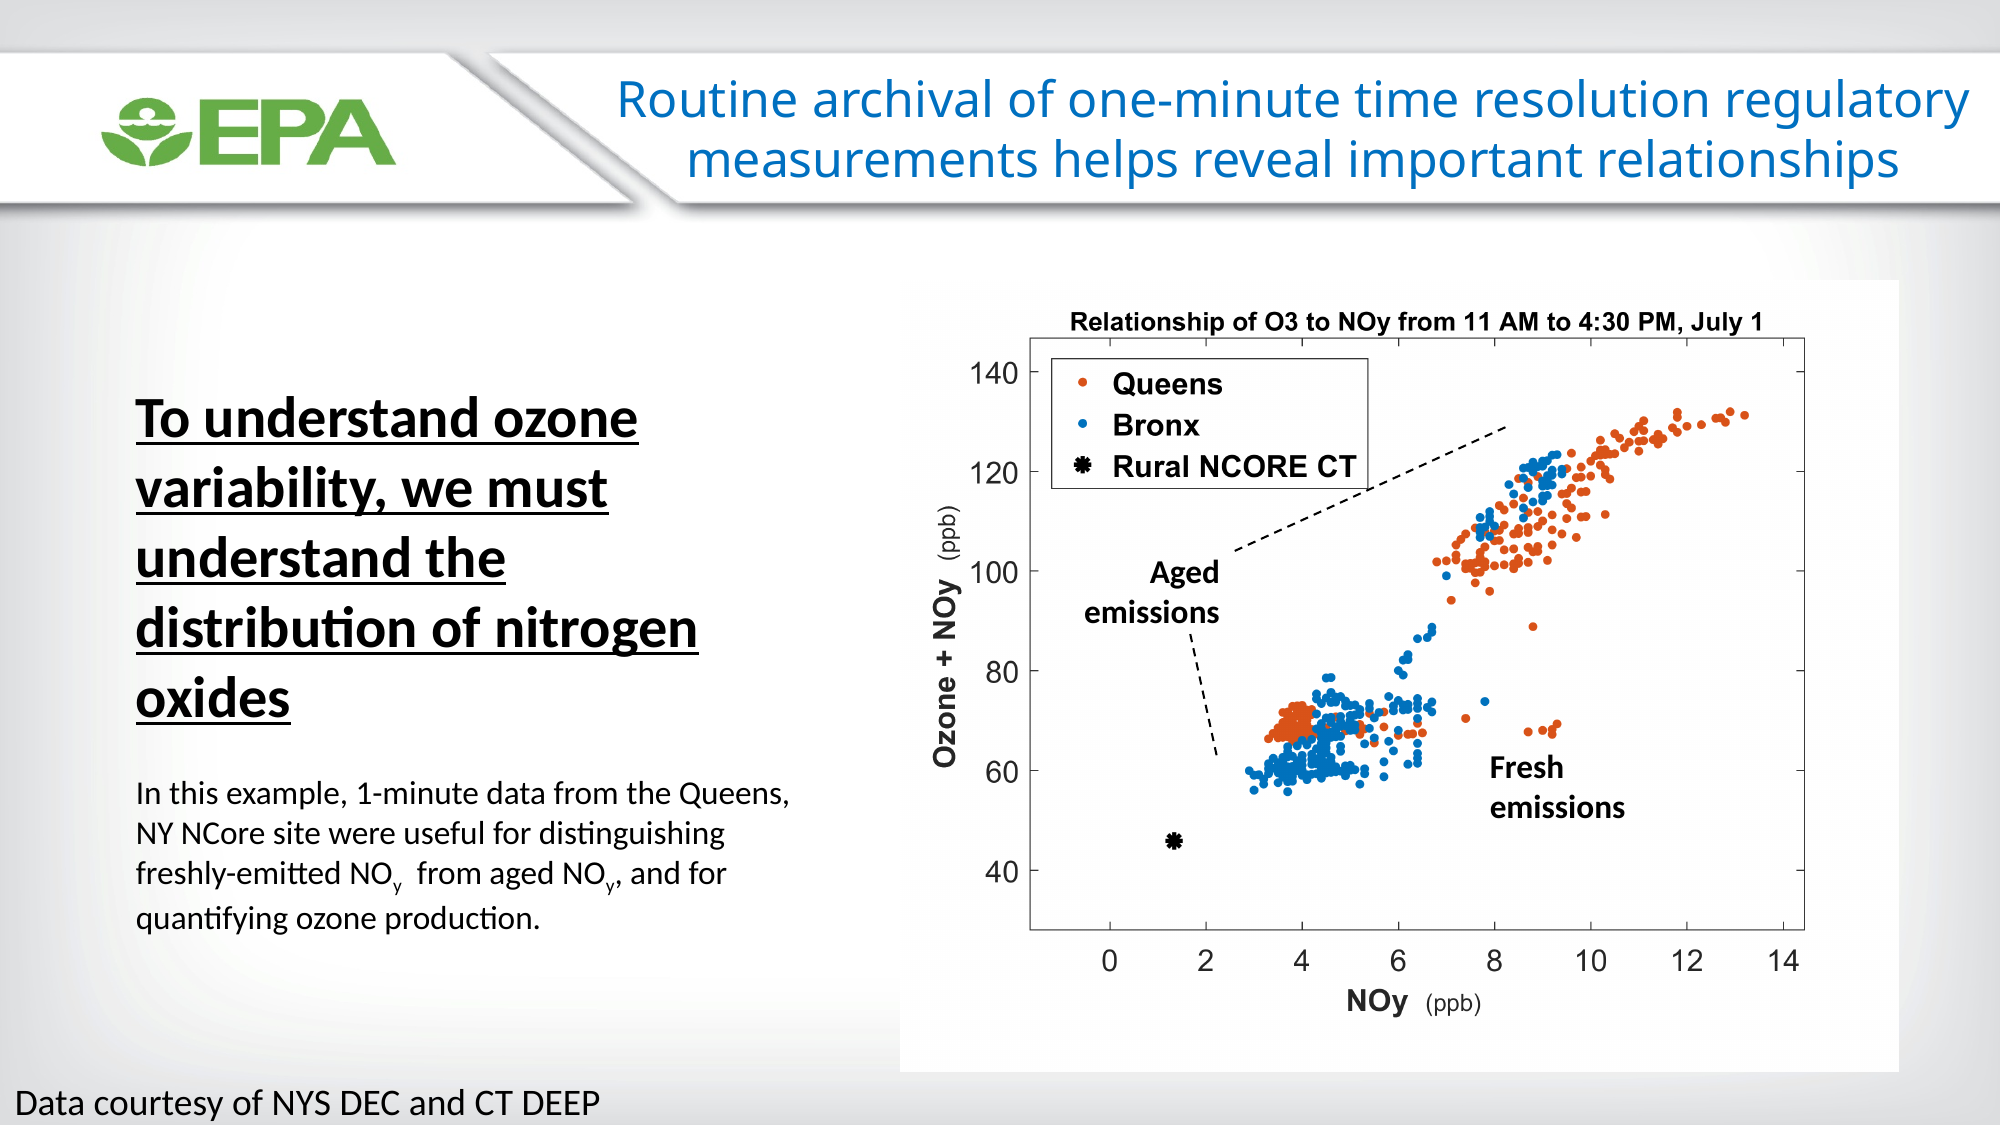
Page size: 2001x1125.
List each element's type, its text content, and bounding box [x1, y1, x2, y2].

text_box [1190, 633, 1218, 760]
text_box To understand ozone variability, we must understand the distribution of nitrogen oxides In this example, 1-minute data from the Queens, NY NCore site were useful for distinguishing freshly-emitted NOy from aged NOy, and for quantifying ozone production. [121, 372, 813, 944]
list Routine archival of one-minute time resolution regulatory measurements helps reveal important relationships [587, 59, 2000, 248]
text_box Data courtesy of NYS DEC and CT DEEP [0, 1071, 1463, 1125]
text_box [1234, 424, 1511, 552]
picture [0, 0, 2000, 1125]
